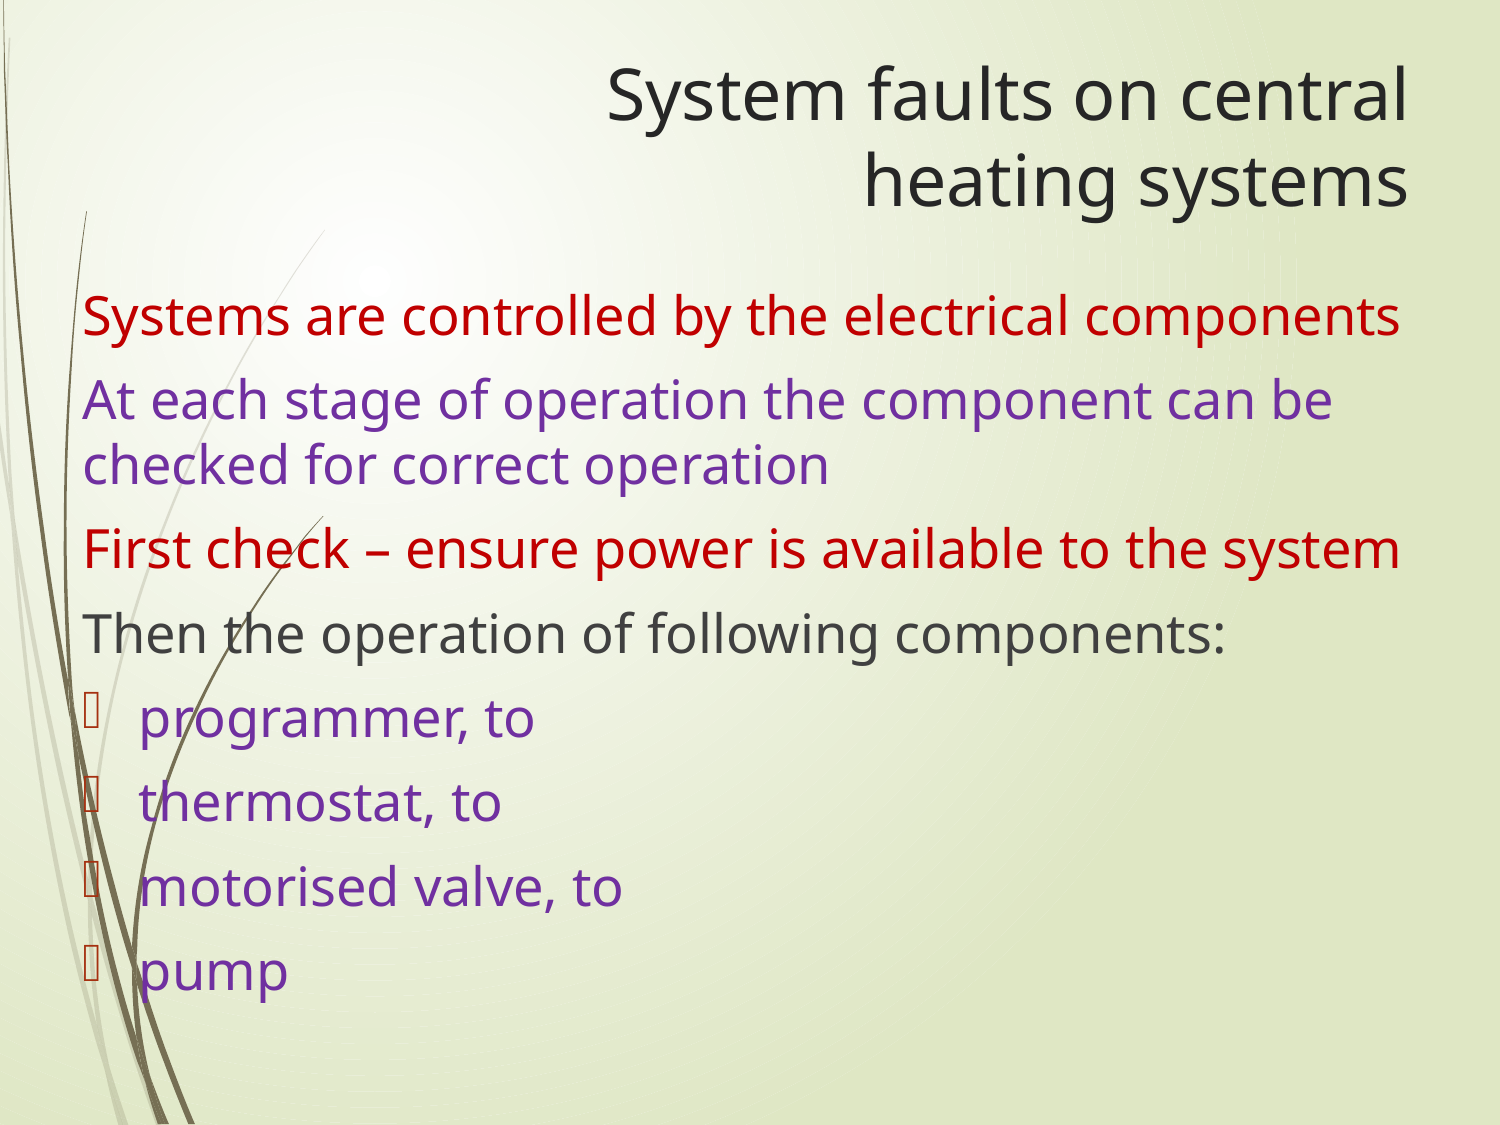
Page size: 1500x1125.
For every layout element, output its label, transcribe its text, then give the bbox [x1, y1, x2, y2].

title System faults on central heating systems [371, 41, 1425, 230]
list Systems are controlled by the electrical components At each stage of operation the component can be checked for correct operation First check – ensure power is available to the system Then the operation of following components: programmer, to thermostat, to motorised valve, to pump [67, 273, 1425, 1098]
